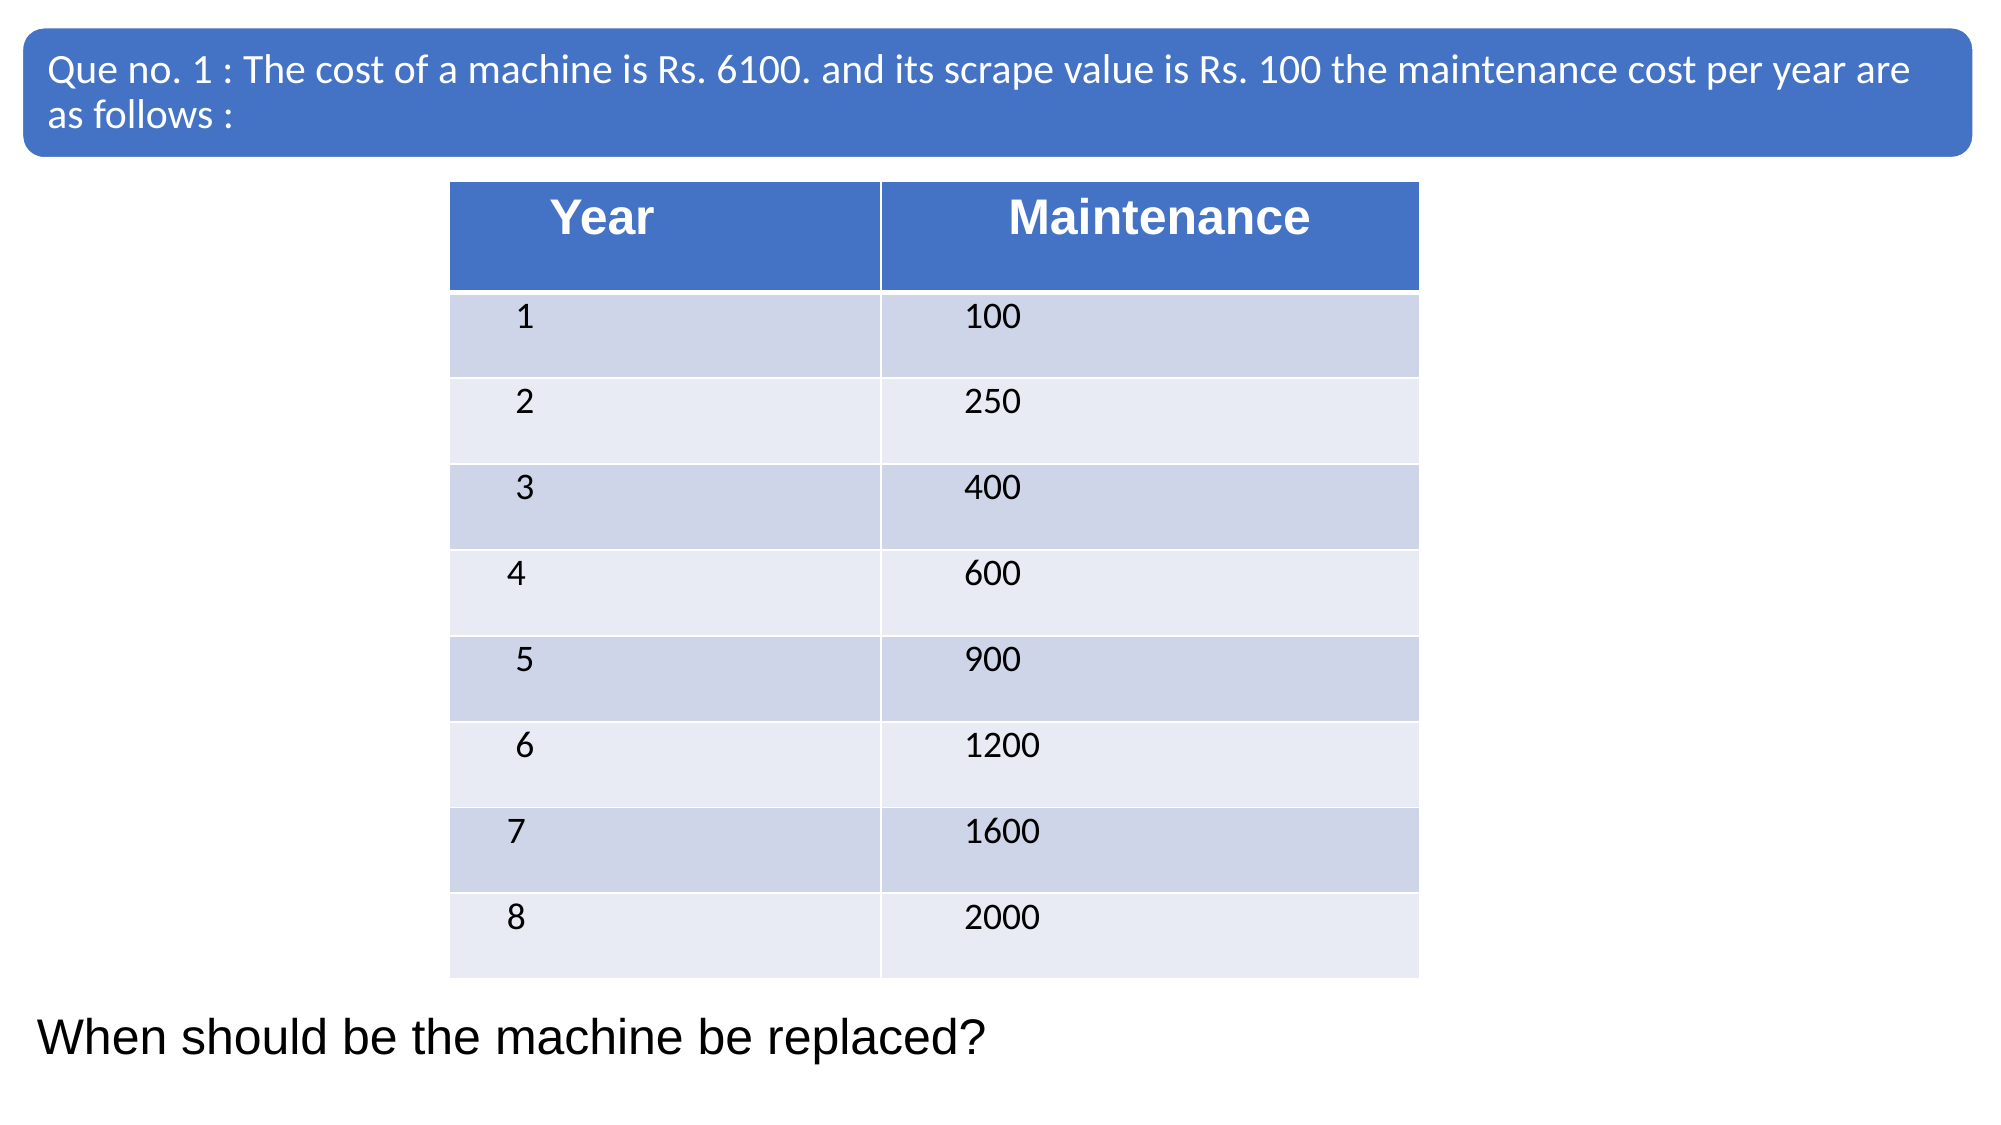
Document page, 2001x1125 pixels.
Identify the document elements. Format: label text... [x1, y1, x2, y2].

table_cell 400 [882, 465, 1419, 549]
table_cell 5 [450, 637, 880, 721]
table_header Year [450, 182, 880, 290]
table_cell 900 [882, 637, 1419, 721]
table_cell 4 [450, 551, 880, 635]
table_header Maintenance [882, 182, 1419, 290]
table_cell 1 [450, 295, 880, 377]
table_cell 600 [882, 551, 1419, 635]
table_cell 1200 [882, 723, 1419, 807]
table_cell 2000 [882, 894, 1419, 978]
table_cell 1600 [882, 808, 1419, 892]
table_cell 6 [450, 723, 880, 807]
table_cell 2 [450, 379, 880, 463]
text_box When should be the machine be replaced? [22, 997, 1929, 1073]
table_cell 7 [450, 808, 880, 892]
table_cell 250 [882, 379, 1419, 463]
table_cell 8 [450, 894, 880, 978]
table_cell 3 [450, 465, 880, 549]
table_cell 100 [882, 295, 1419, 377]
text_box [22, 24, 1974, 161]
